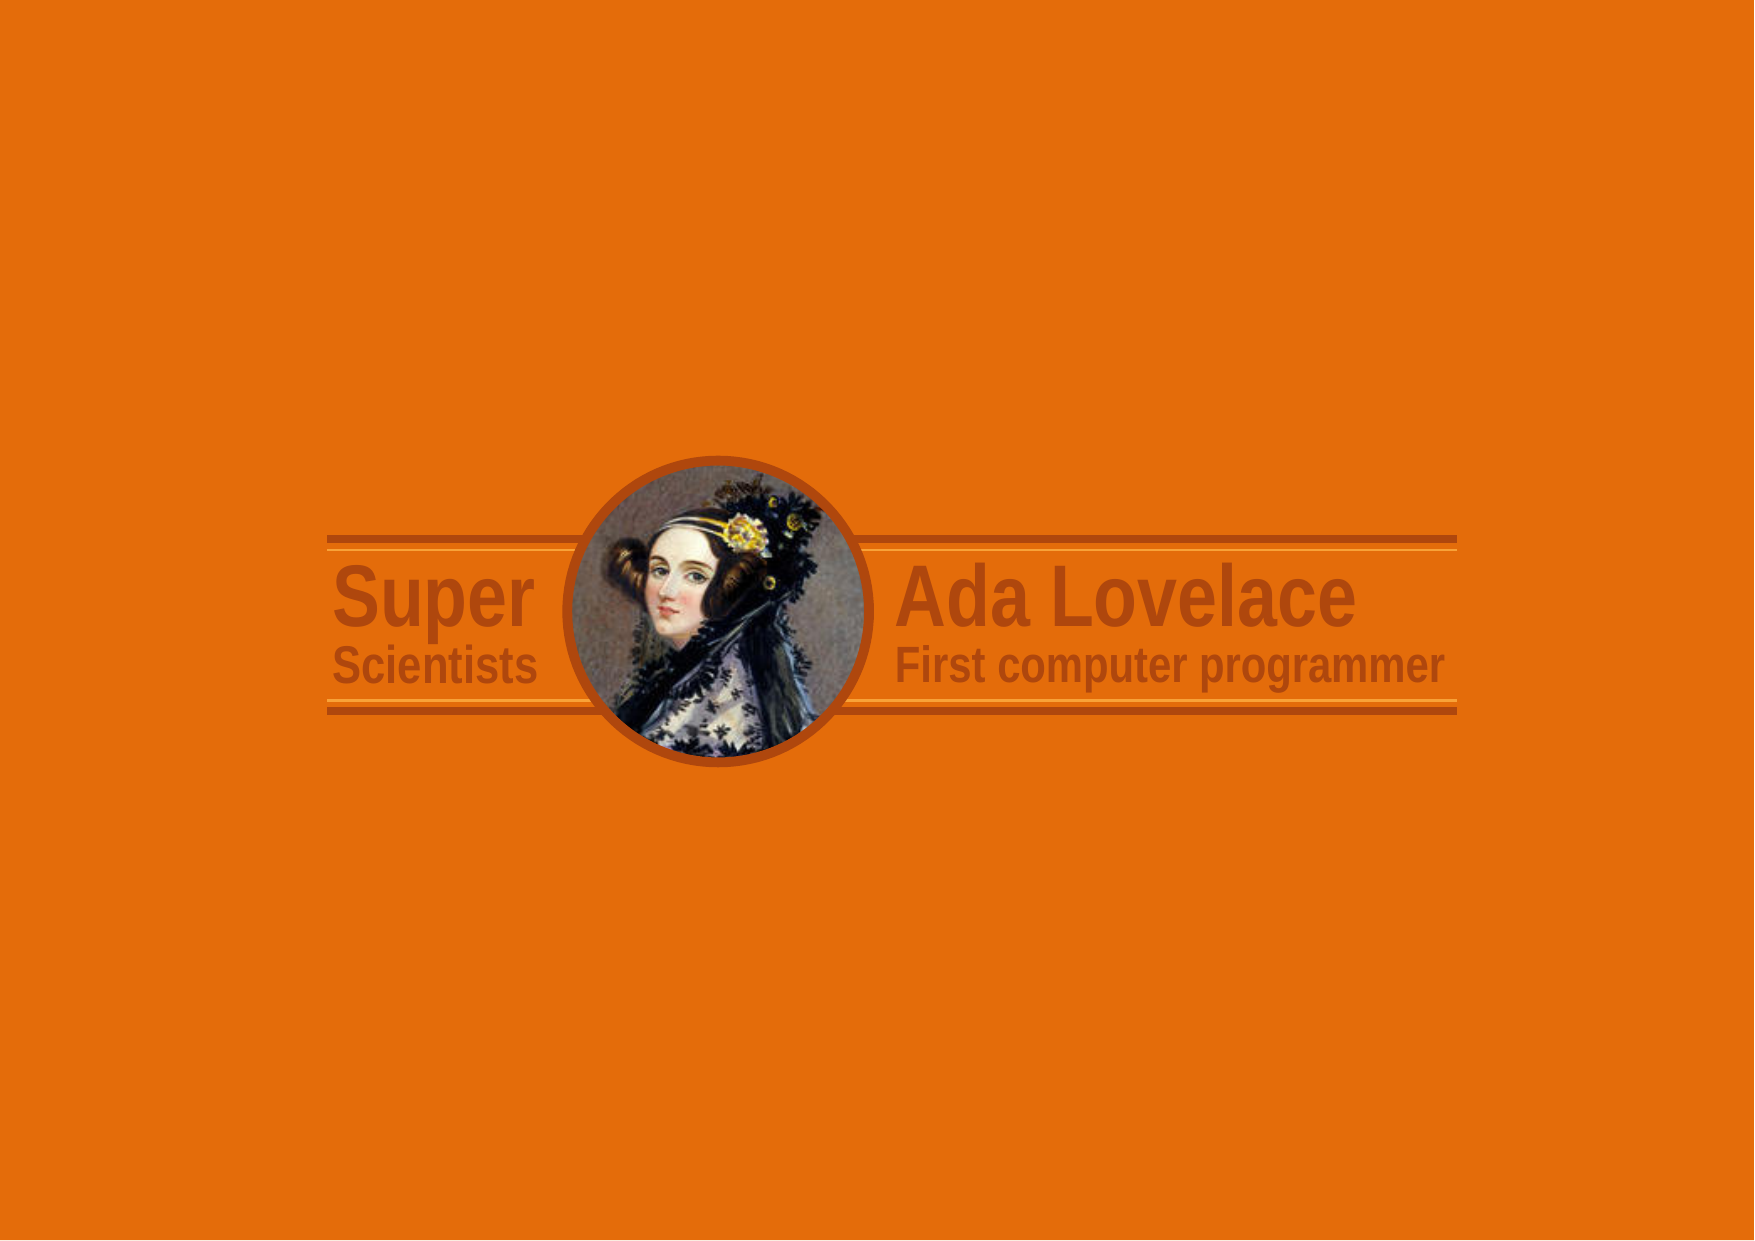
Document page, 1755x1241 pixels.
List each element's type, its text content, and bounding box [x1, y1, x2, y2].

text_box Ada Lovelace First computer programmer [893, 559, 1581, 693]
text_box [564, 457, 873, 764]
text_box Super Scientists [330, 559, 559, 695]
